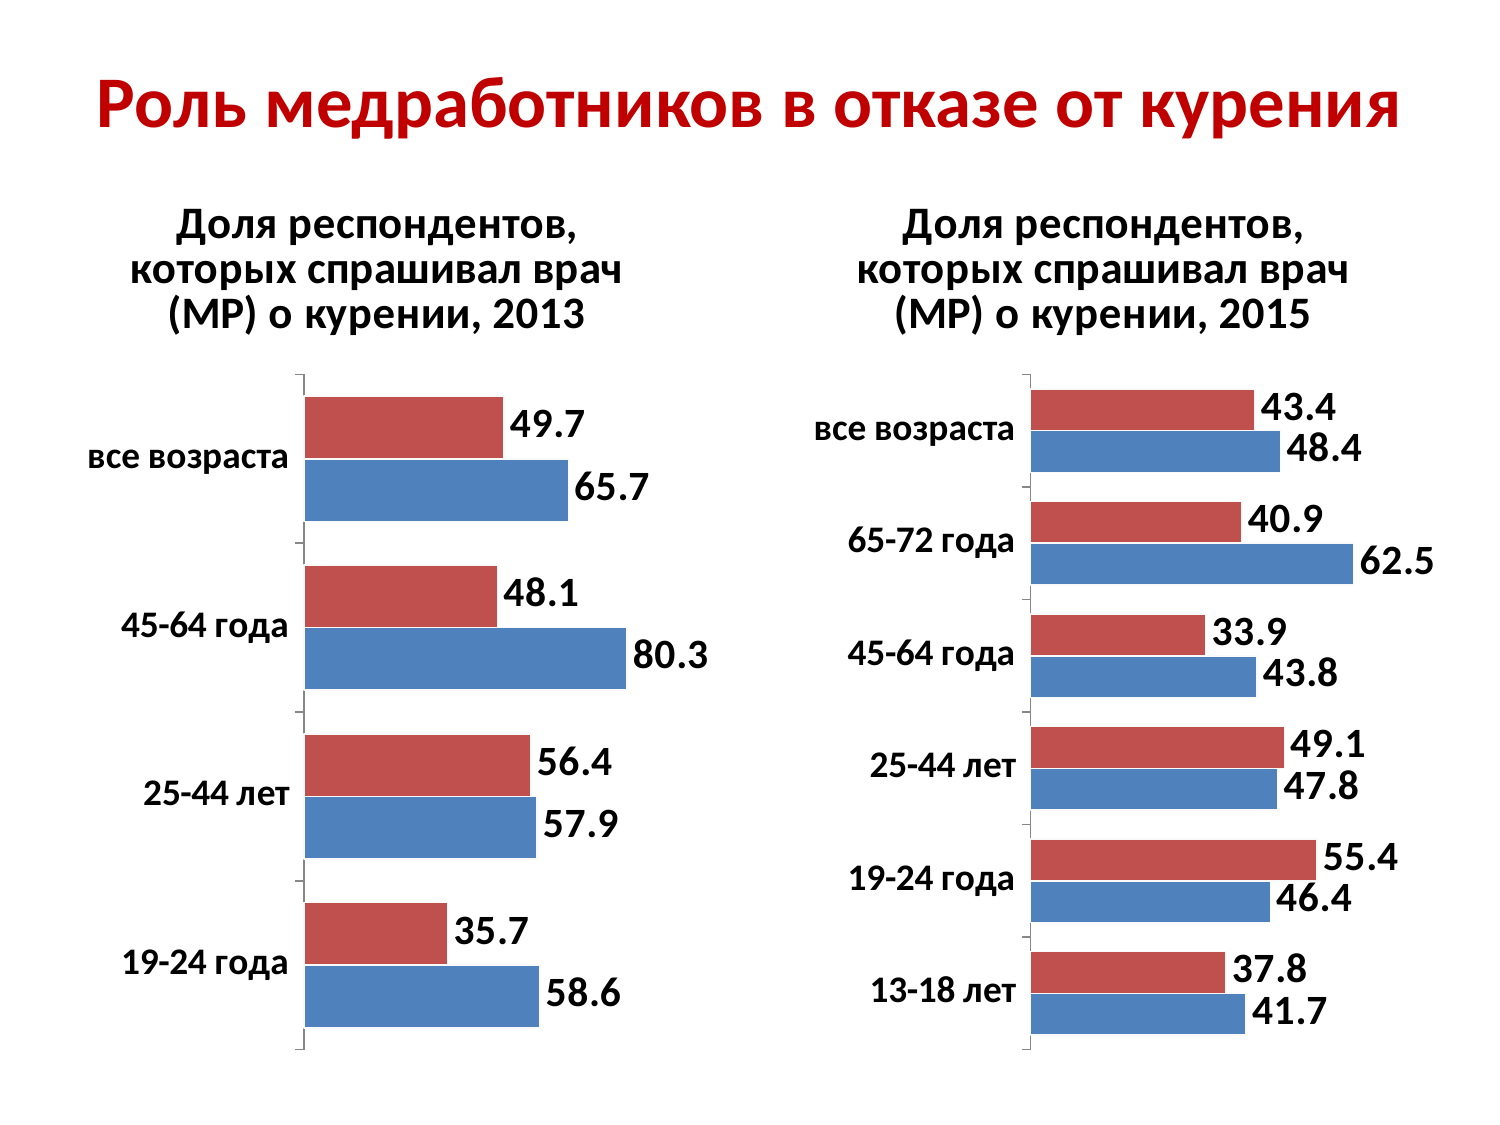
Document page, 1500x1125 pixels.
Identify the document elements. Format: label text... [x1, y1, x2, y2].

title Роль медработников в отказе от курения [75, 45, 1425, 153]
chart [773, 163, 1437, 1079]
chart [46, 163, 710, 1079]
